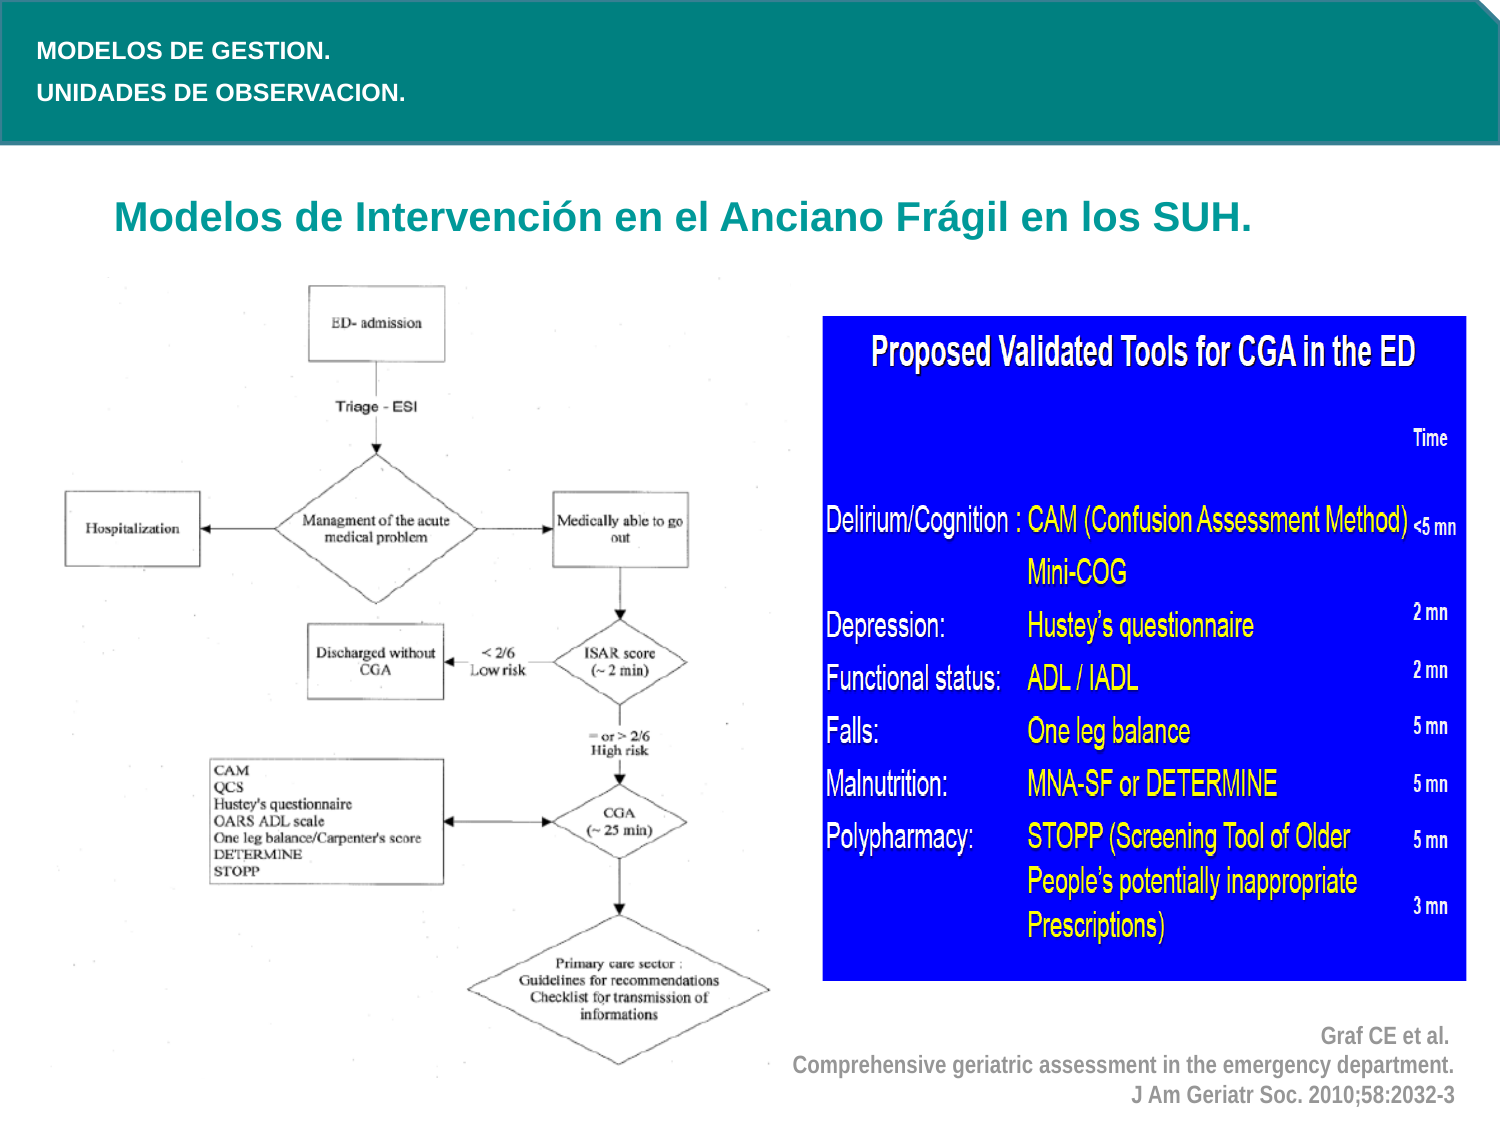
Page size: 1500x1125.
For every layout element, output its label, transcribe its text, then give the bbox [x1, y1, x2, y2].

text_box Graf CE et al. Comprehensive geriatric assessment in the emergency department. J Am Geriatr Soc. 2010;58:2032-3 [41, 1011, 1471, 1117]
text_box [0, 0, 1500, 144]
text_box Modelos de Intervención en el Anciano Frágil en los SUH. [99, 182, 1393, 248]
picture [822, 316, 1467, 981]
picture [48, 277, 791, 1079]
